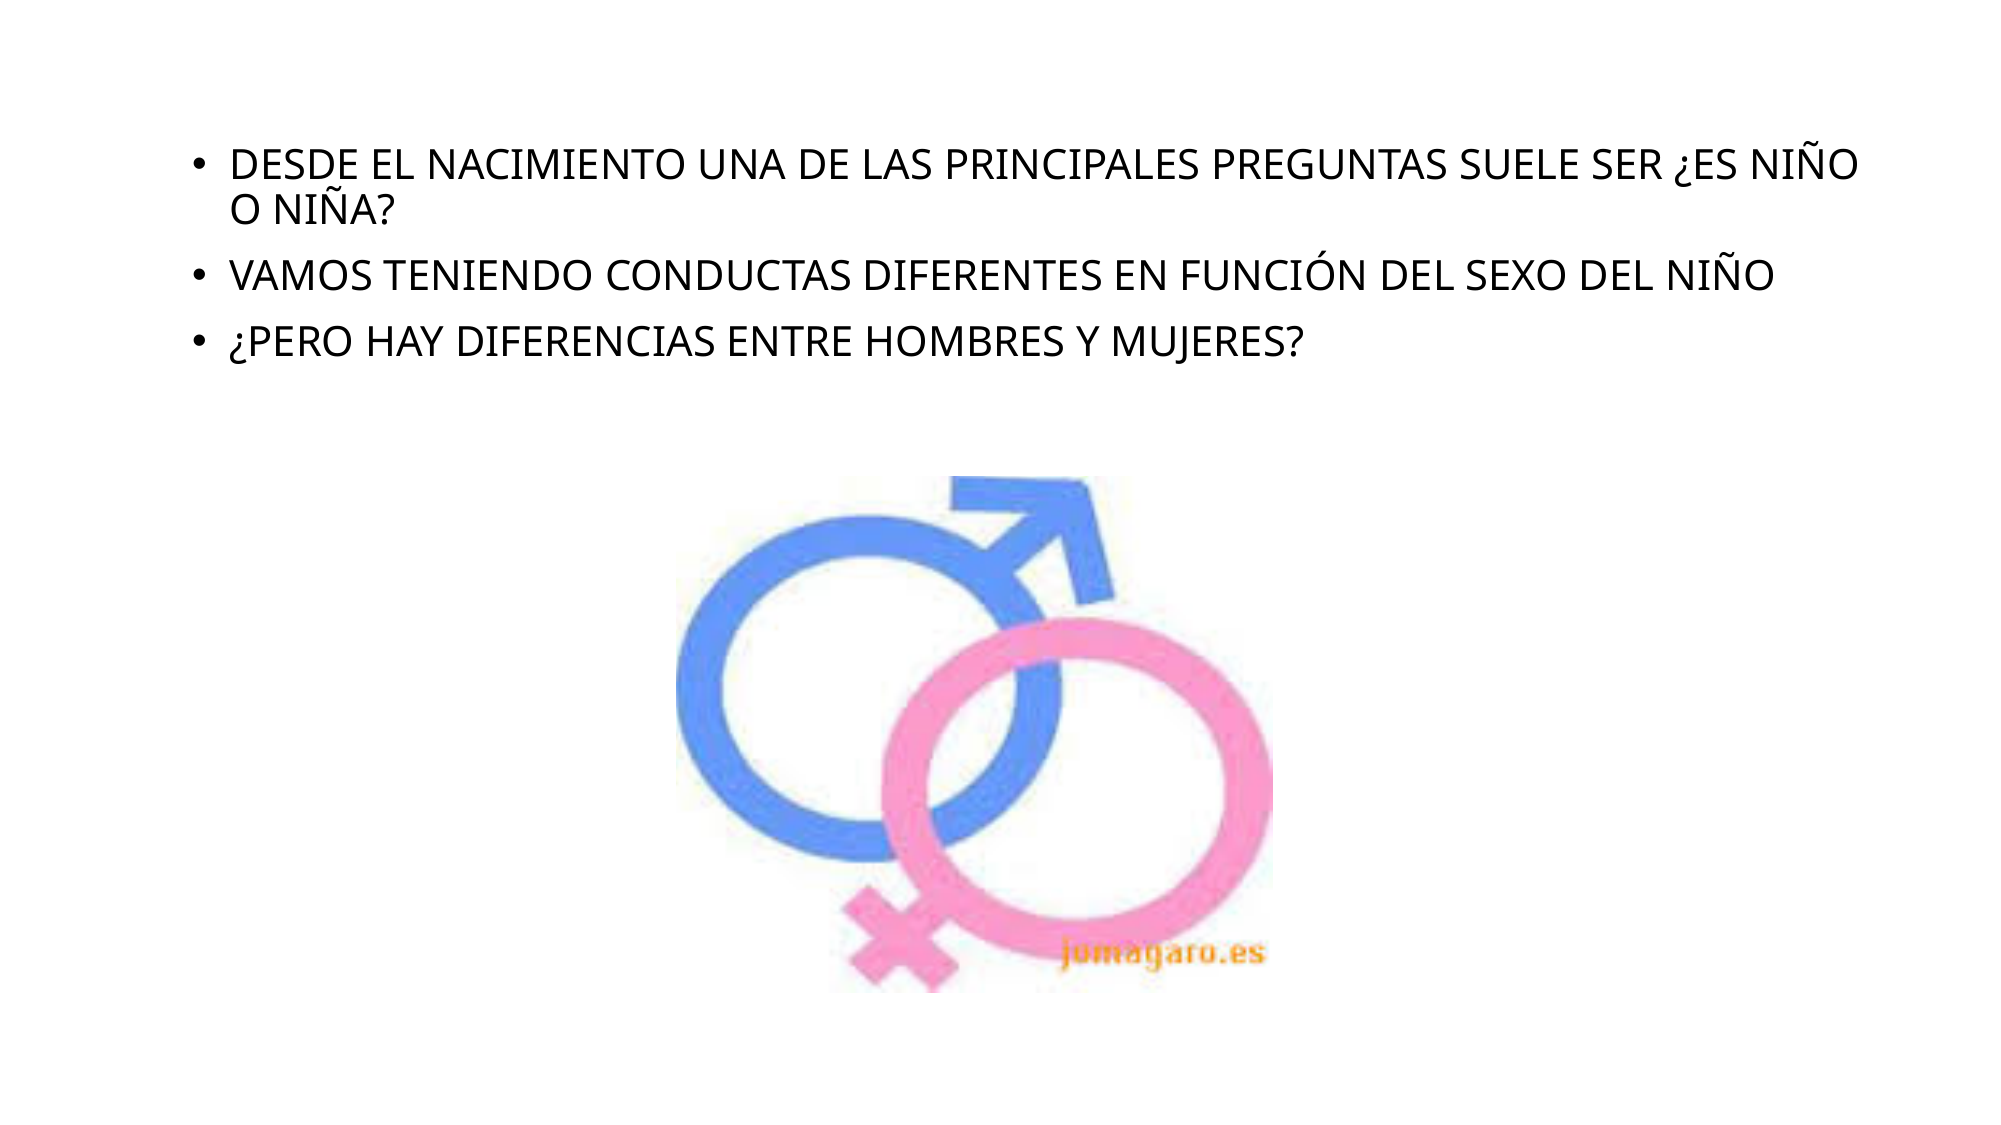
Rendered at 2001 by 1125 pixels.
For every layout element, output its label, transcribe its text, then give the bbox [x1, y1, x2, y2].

picture [676, 476, 1273, 993]
list DESDE EL NACIMIENTO UNA DE LAS PRINCIPALES PREGUNTAS SUELE SER ¿ES NIÑO O NIÑA? VAMOS TENIENDO CONDUCTAS DIFERENTES EN FUNCIÓN DEL SEXO DEL NIÑO ¿PERO HAY DIFERENCIAS ENTRE HOMBRES Y MUJERES? [177, 136, 1906, 936]
